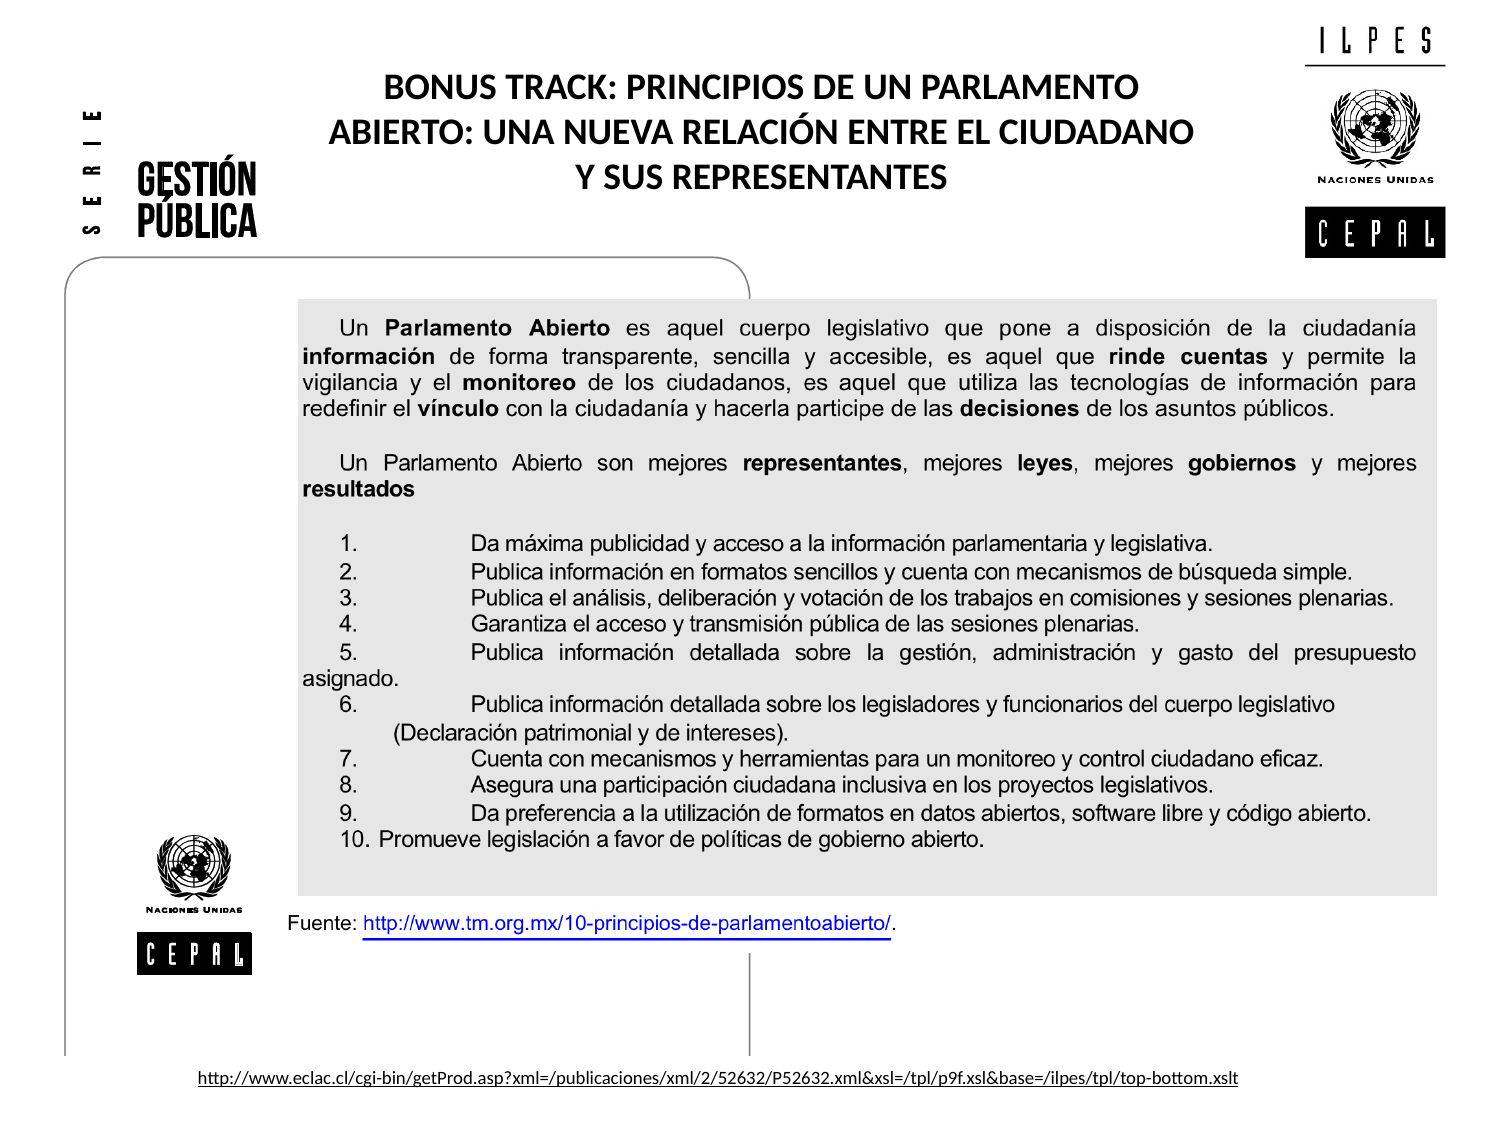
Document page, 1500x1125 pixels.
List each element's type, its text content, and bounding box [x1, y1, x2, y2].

picture [1304, 18, 1447, 258]
picture [0, 0, 1437, 1057]
text_box http://www.eclac.cl/cgi-bin/getProd.asp?xml=/publicaciones/xml/2/52632/P52632.xml&xsl=/tpl/p9f.xsl&base=/ilpes/tpl/top-bottom.xslt [182, 1058, 1376, 1096]
text_box BONUS TRACK: Principios de un Parlamento Abierto: Una nueva relación entre el ciudadano y sus representantes [821, 54, 1223, 205]
